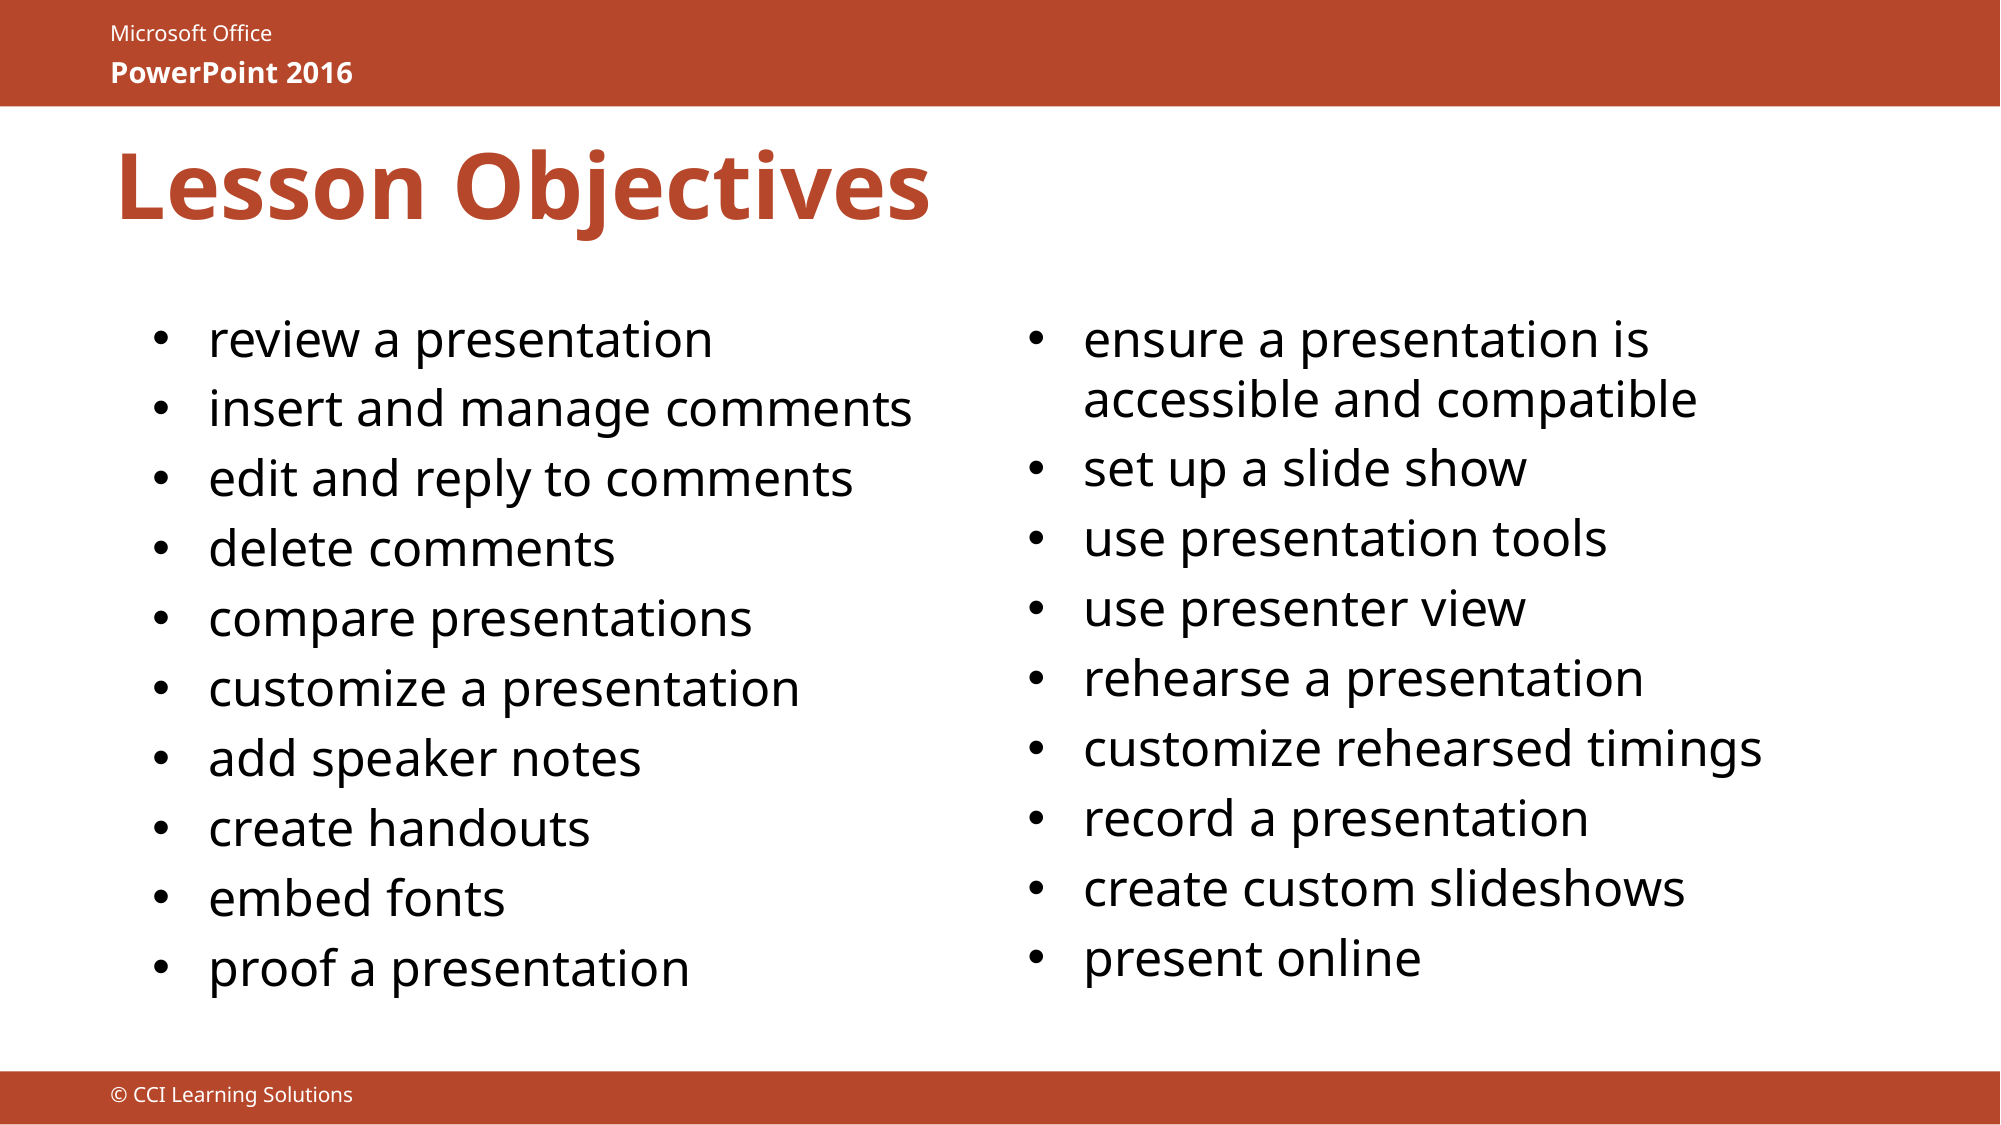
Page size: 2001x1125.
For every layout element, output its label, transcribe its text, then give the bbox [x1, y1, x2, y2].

list review a presentation insert and manage comments edit and reply to comments delete comments compare presentations customize a presentation add speaker notes create handouts embed fonts proof a presentation [137, 299, 988, 1014]
list ensure a presentation is accessible and compatible set up a slide show use presentation tools use presenter view rehearse a presentation customize rehearsed timings record a presentation create custom slideshows present online [1012, 299, 1863, 1014]
footer © CCI Learning Solutions [95, 1065, 729, 1125]
title Lesson Objectives [99, 118, 1900, 248]
